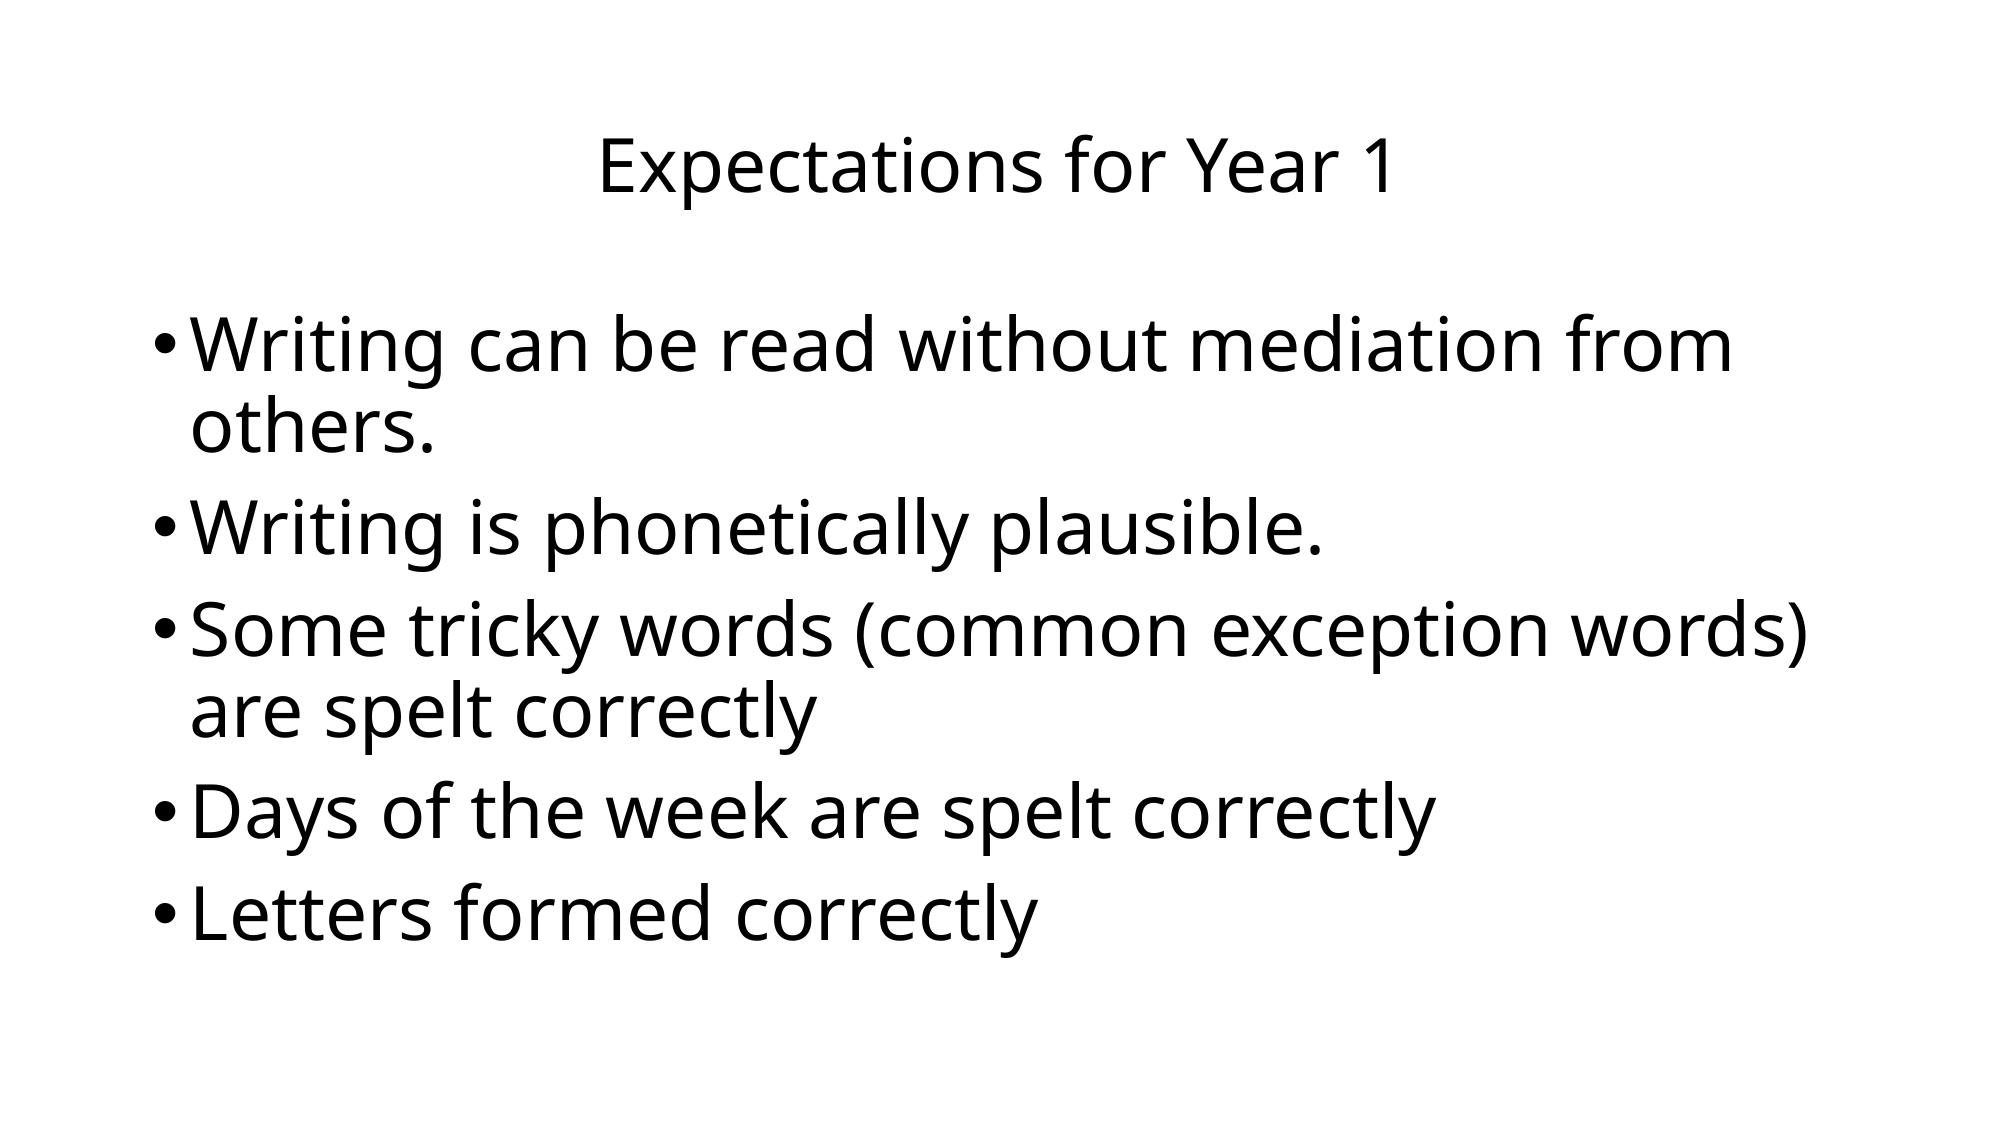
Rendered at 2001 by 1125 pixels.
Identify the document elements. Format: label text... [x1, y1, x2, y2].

title Expectations for Year 1 [137, 59, 1863, 278]
list Writing can be read without mediation from others. Writing is phonetically plausible. Some tricky words (common exception words) are spelt correctly Days of the week are spelt correctly Letters formed correctly [137, 299, 1863, 1014]
